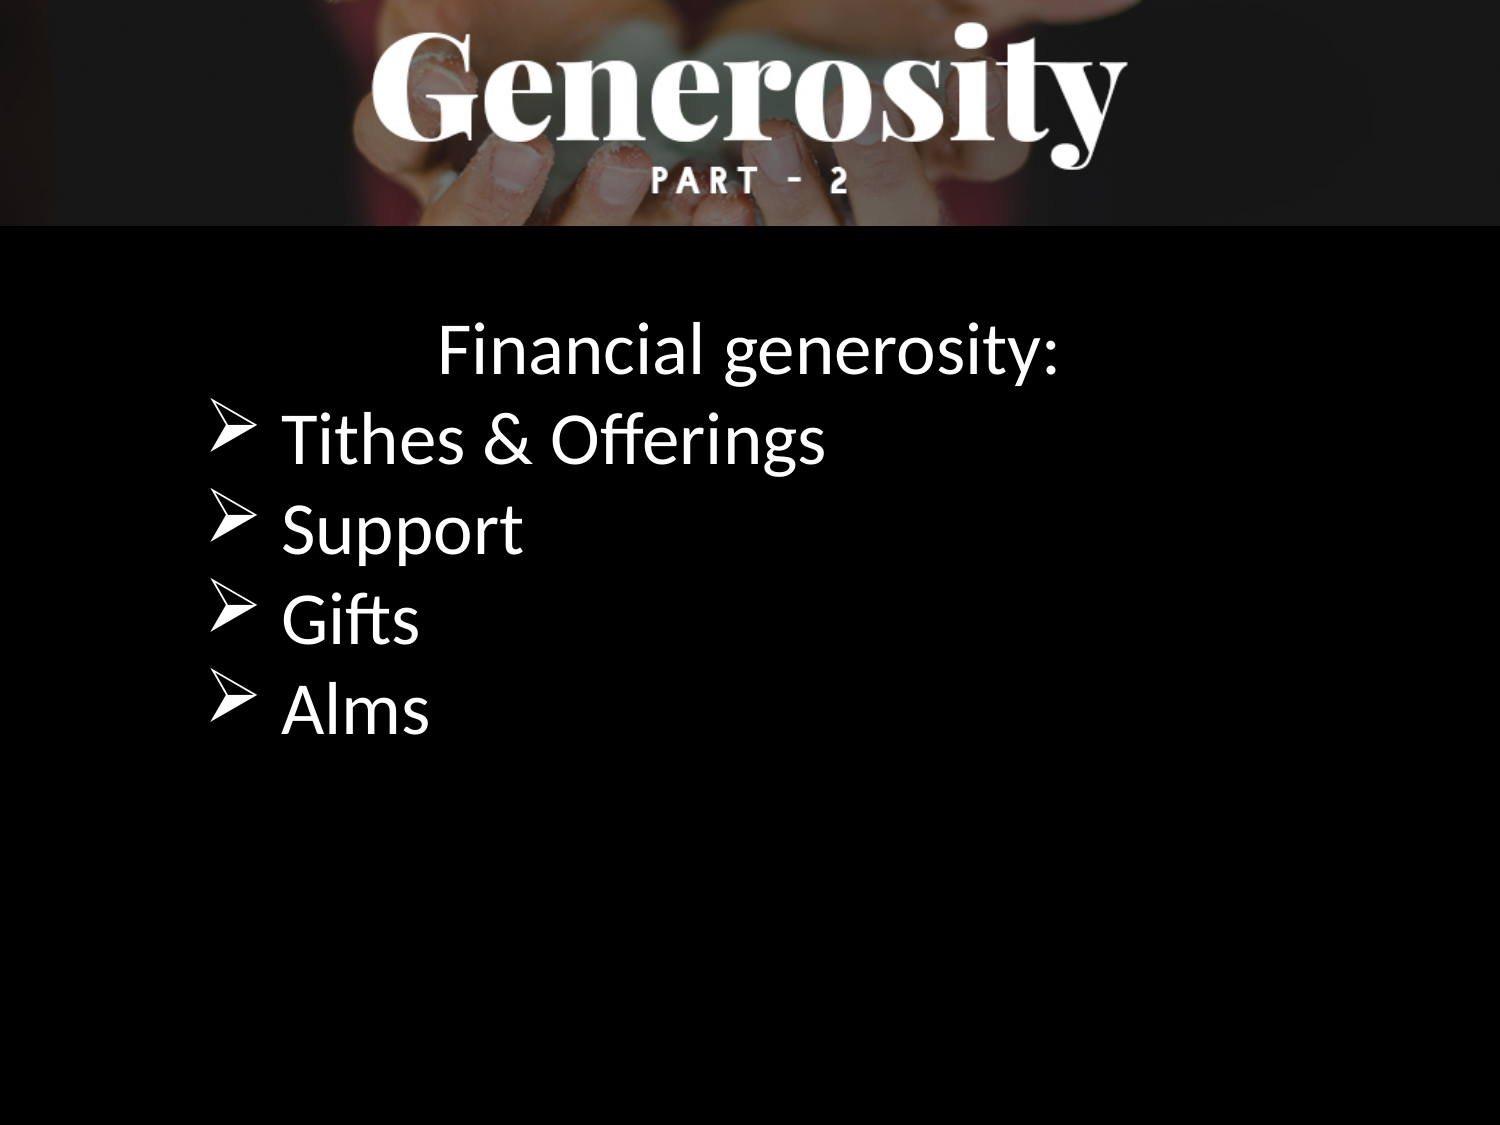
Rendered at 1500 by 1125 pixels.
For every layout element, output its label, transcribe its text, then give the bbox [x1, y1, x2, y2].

picture [0, 0, 1500, 226]
text_box Financial generosity: Tithes & Offerings Support Gifts Alms [0, 291, 1500, 757]
